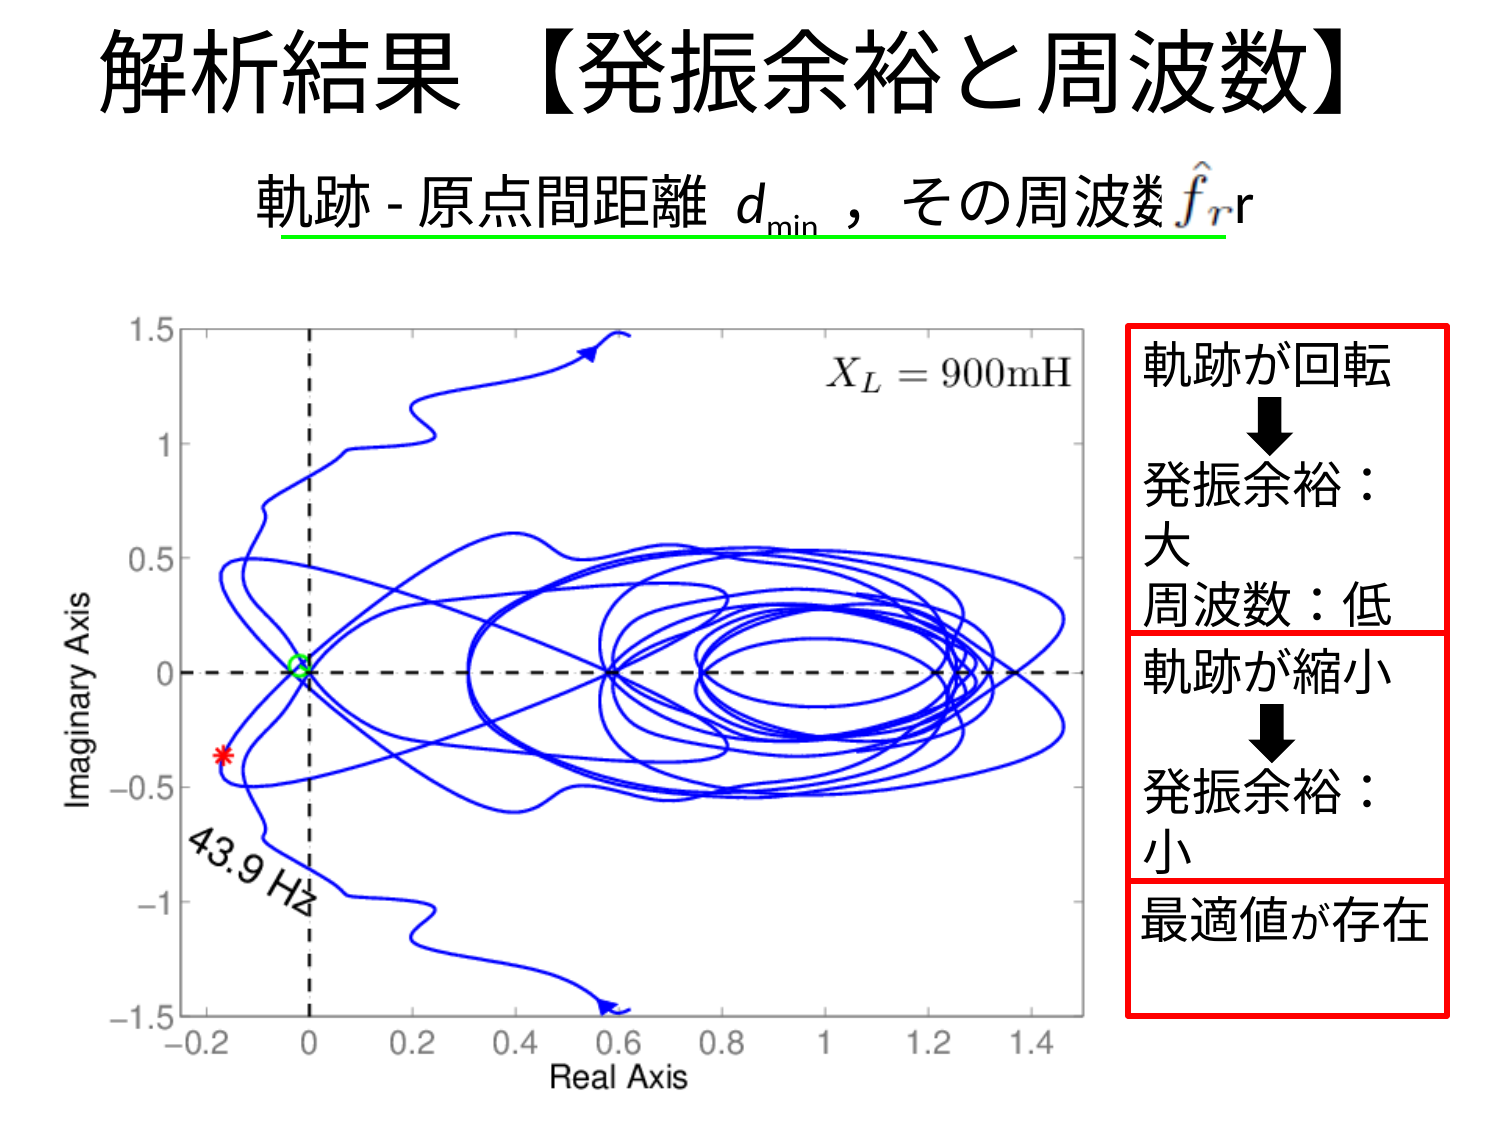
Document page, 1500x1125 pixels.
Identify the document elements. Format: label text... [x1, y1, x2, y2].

picture [52, 302, 1092, 1102]
text_box 軌跡が回転 発振余裕：大 周波数：低下 [1128, 326, 1447, 633]
text_box [1246, 702, 1298, 766]
text_box 最適値が存在 [1128, 880, 1447, 1016]
text_box 軌跡が縮小 発振余裕：小 [1128, 633, 1447, 880]
text_box 解析結果 【発振余裕と周波数】 [0, 7, 1500, 132]
text_box 軌跡-原点間距離 dmin ，その周波数 fr [240, 157, 1283, 253]
text_box [1244, 394, 1296, 459]
picture [1161, 161, 1235, 238]
